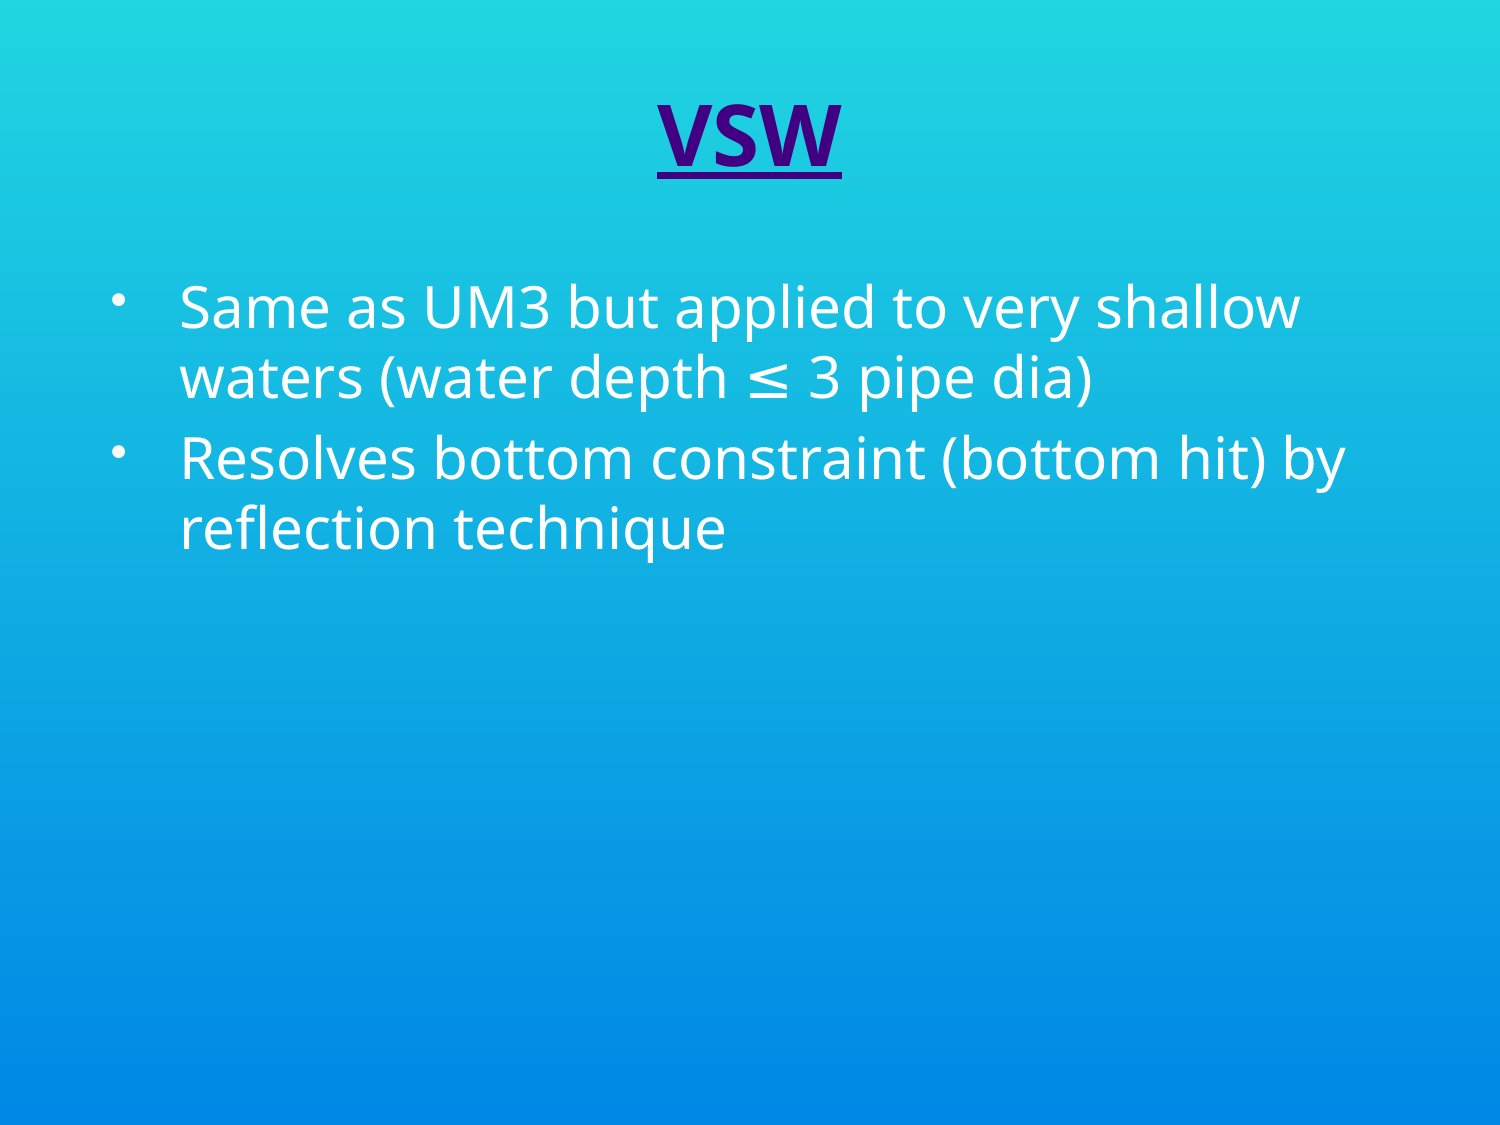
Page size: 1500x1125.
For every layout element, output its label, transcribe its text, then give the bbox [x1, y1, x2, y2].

list Same as UM3 but applied to very shallow waters (water depth ≤ 3 pipe dia) Resolves bottom constraint (bottom hit) by reflection technique [75, 262, 1425, 763]
title VSW [75, 45, 1425, 233]
